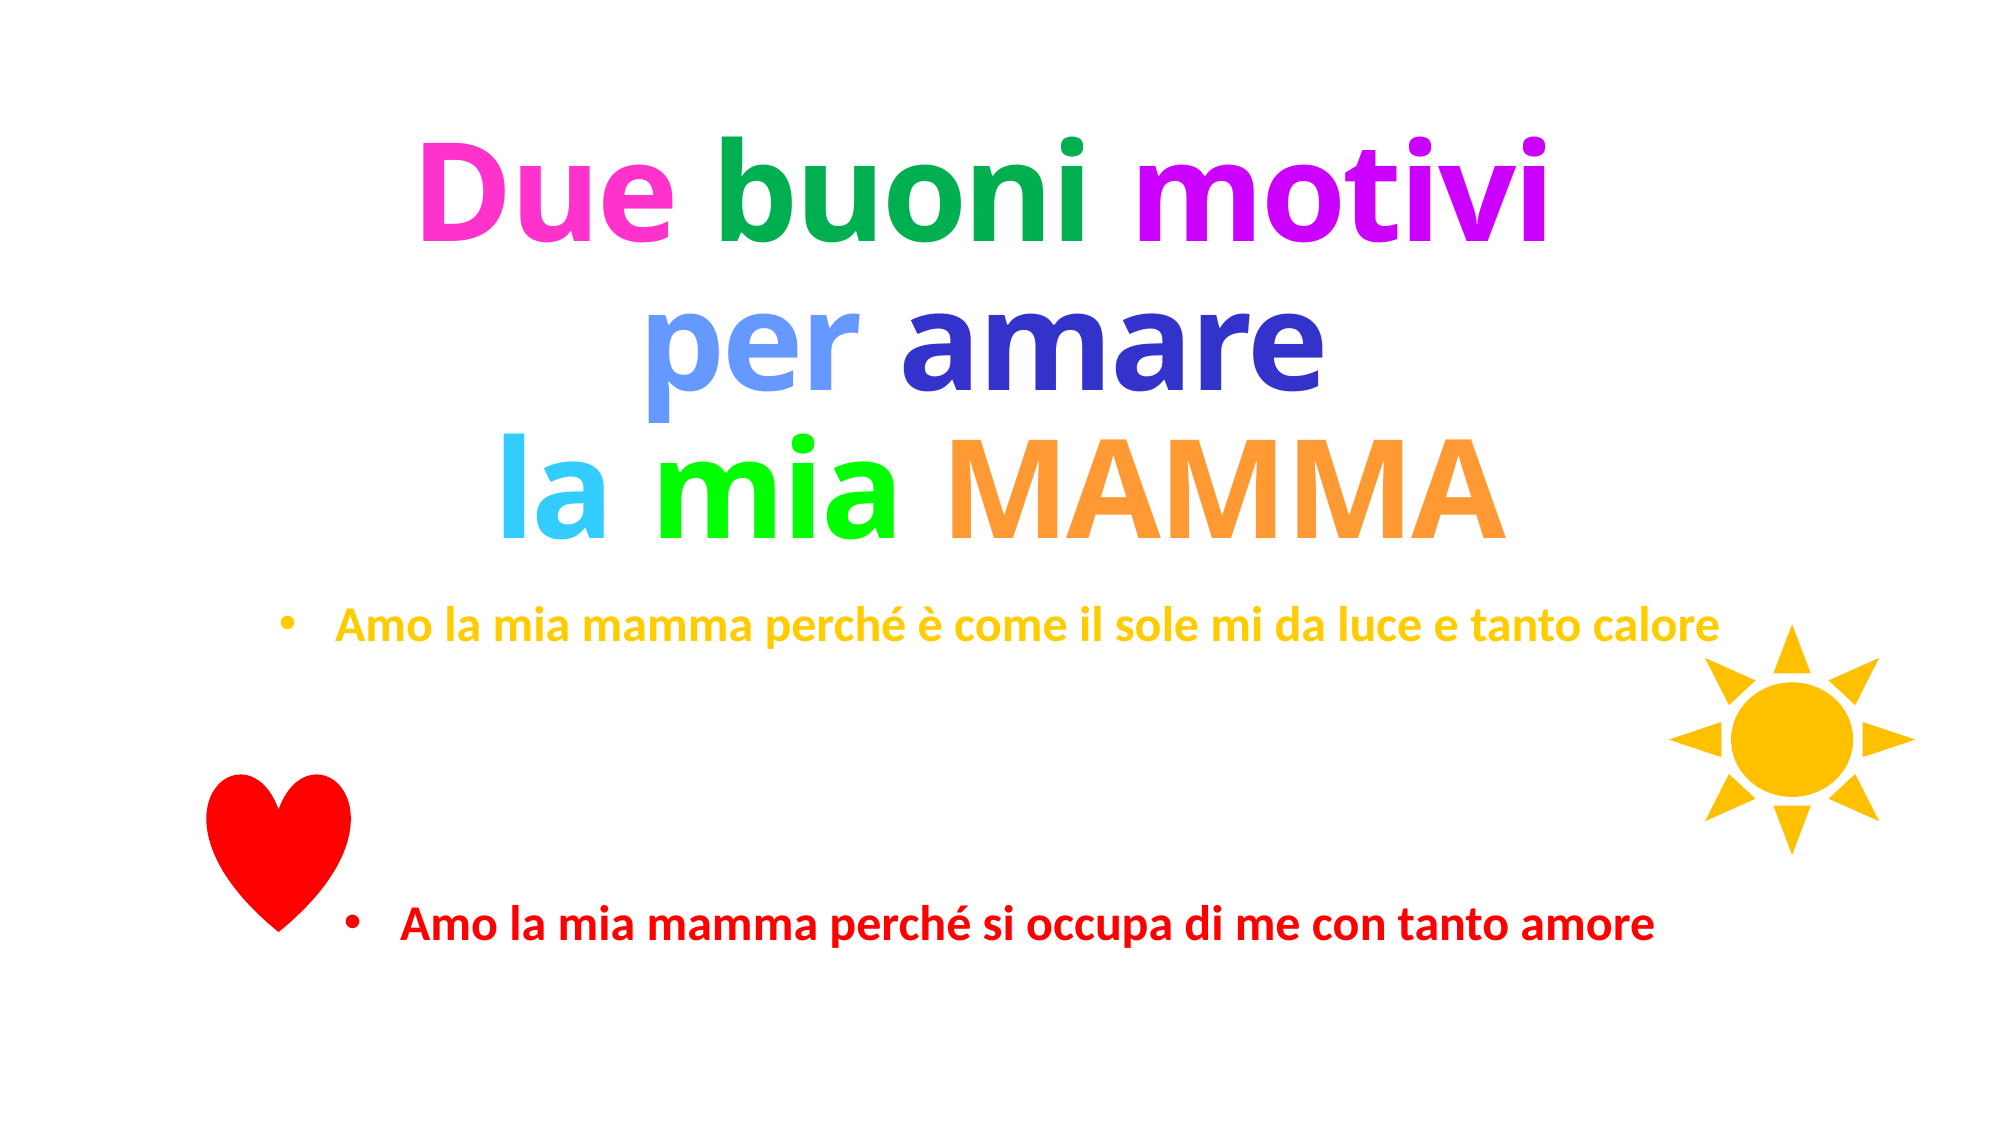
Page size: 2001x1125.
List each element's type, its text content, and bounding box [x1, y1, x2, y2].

text_box [1773, 624, 1811, 674]
text_box [206, 774, 351, 933]
text_box [1828, 657, 1880, 706]
text_box [1773, 805, 1811, 856]
subtitle Amo la mia mamma perché è come il sole mi da luce e tanto calore Amo la mia mamma perché si occupa di me con tanto amore [249, 590, 1750, 995]
text_box [1668, 721, 1722, 758]
text_box [1862, 721, 1916, 758]
text_box [1704, 773, 1756, 822]
text_box [1828, 773, 1880, 822]
title Due buoni motivi per amare la mia MAMMA [249, 79, 1750, 576]
text_box [1731, 682, 1854, 797]
text_box [1704, 657, 1756, 706]
